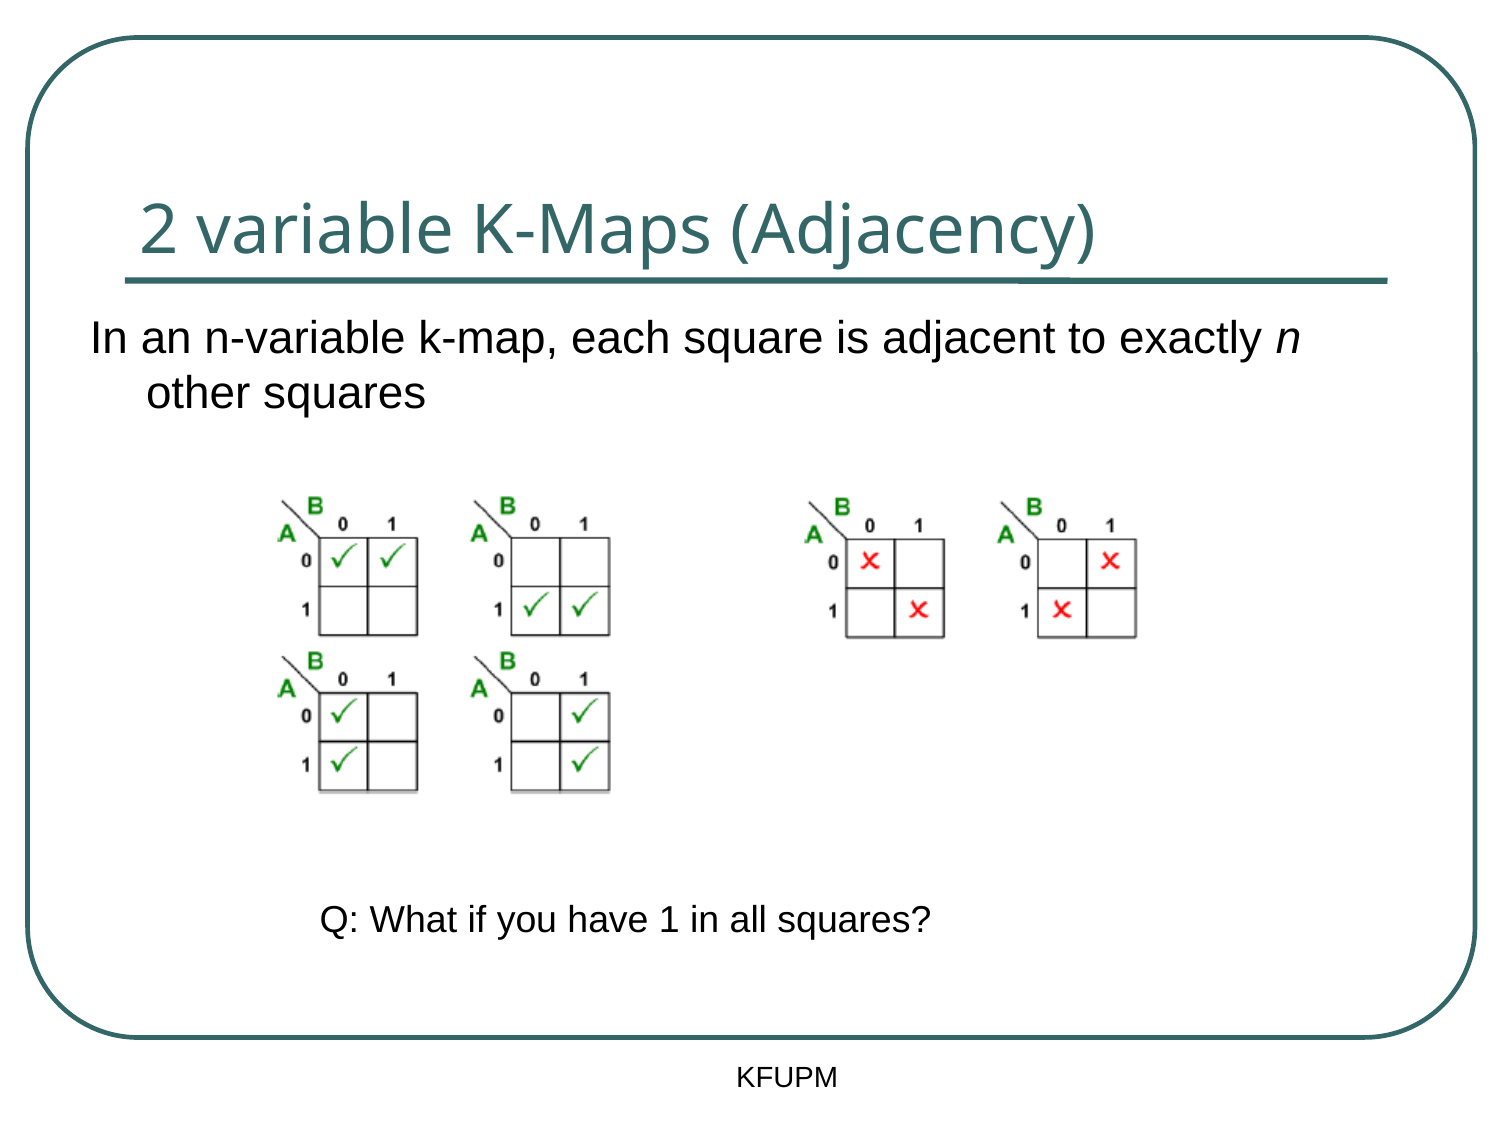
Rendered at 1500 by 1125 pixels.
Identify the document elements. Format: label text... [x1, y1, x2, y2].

title 2 variable K-Maps (Adjacency) [124, 87, 1388, 275]
picture [788, 487, 1176, 655]
list In an n-variable k-map, each square is adjacent to exactly n other squares [74, 299, 1426, 426]
picture [251, 491, 648, 813]
text_box Q: What if you have 1 in all squares? [304, 887, 947, 948]
footer KFUPM [549, 1050, 1025, 1125]
